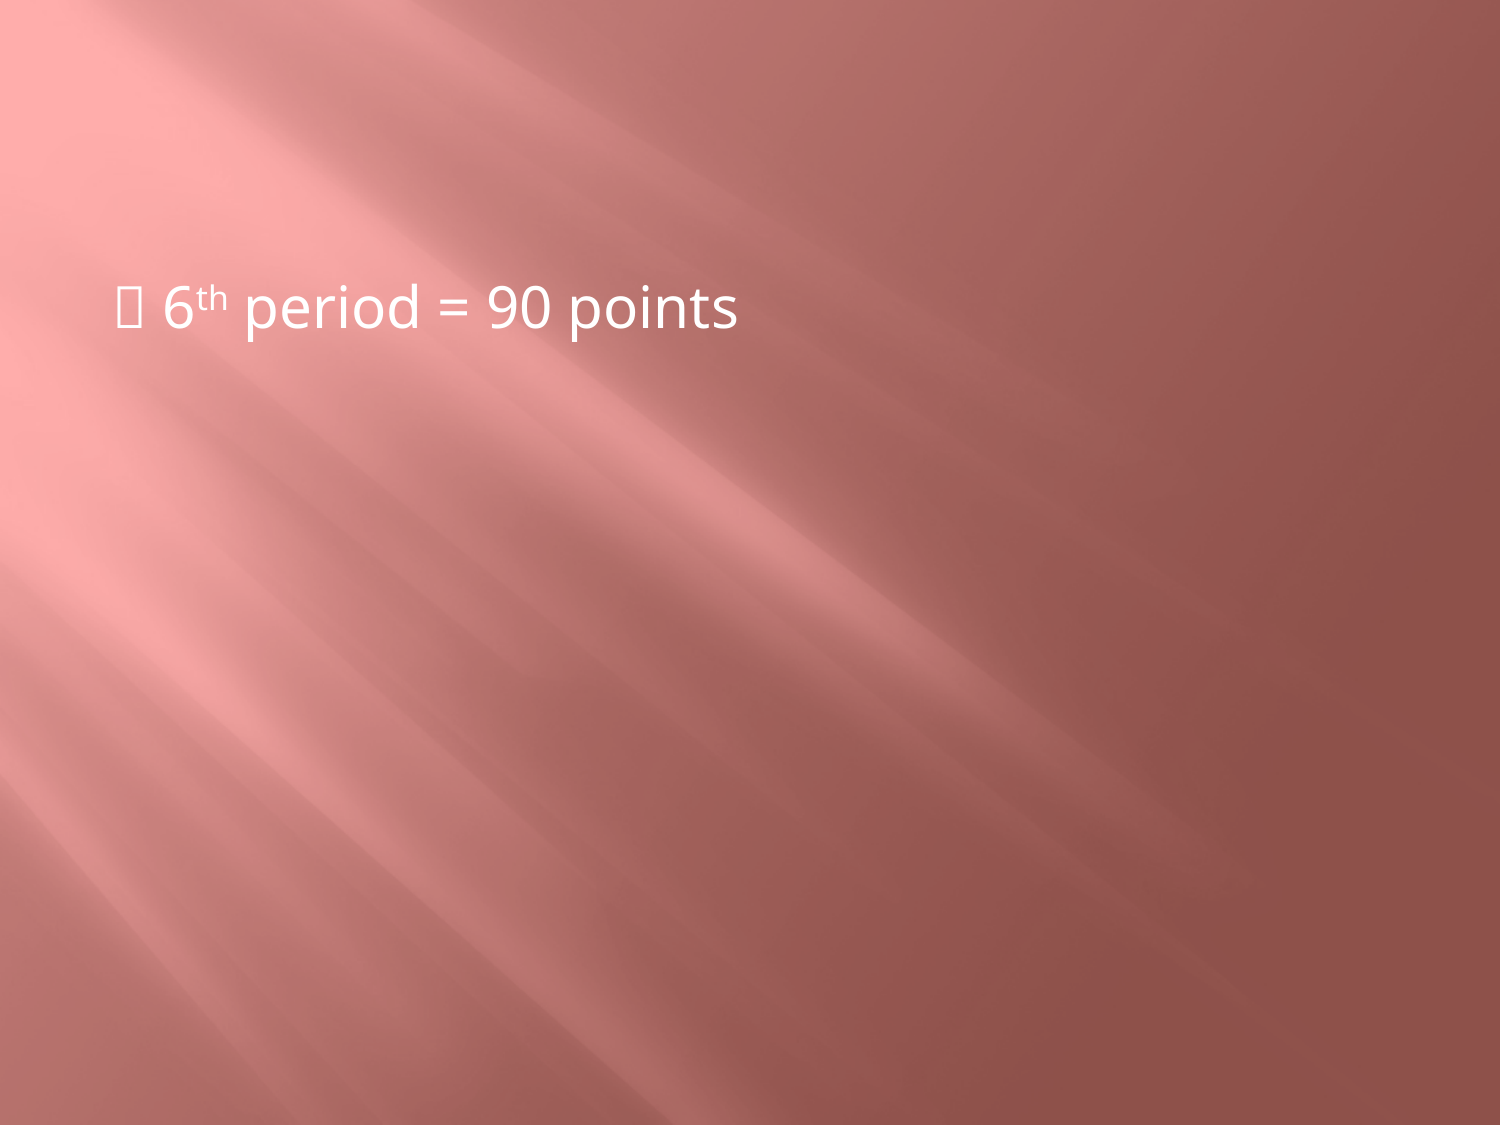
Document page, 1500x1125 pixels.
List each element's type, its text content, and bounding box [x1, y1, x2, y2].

list  6th period = 90 points [75, 262, 1425, 1035]
